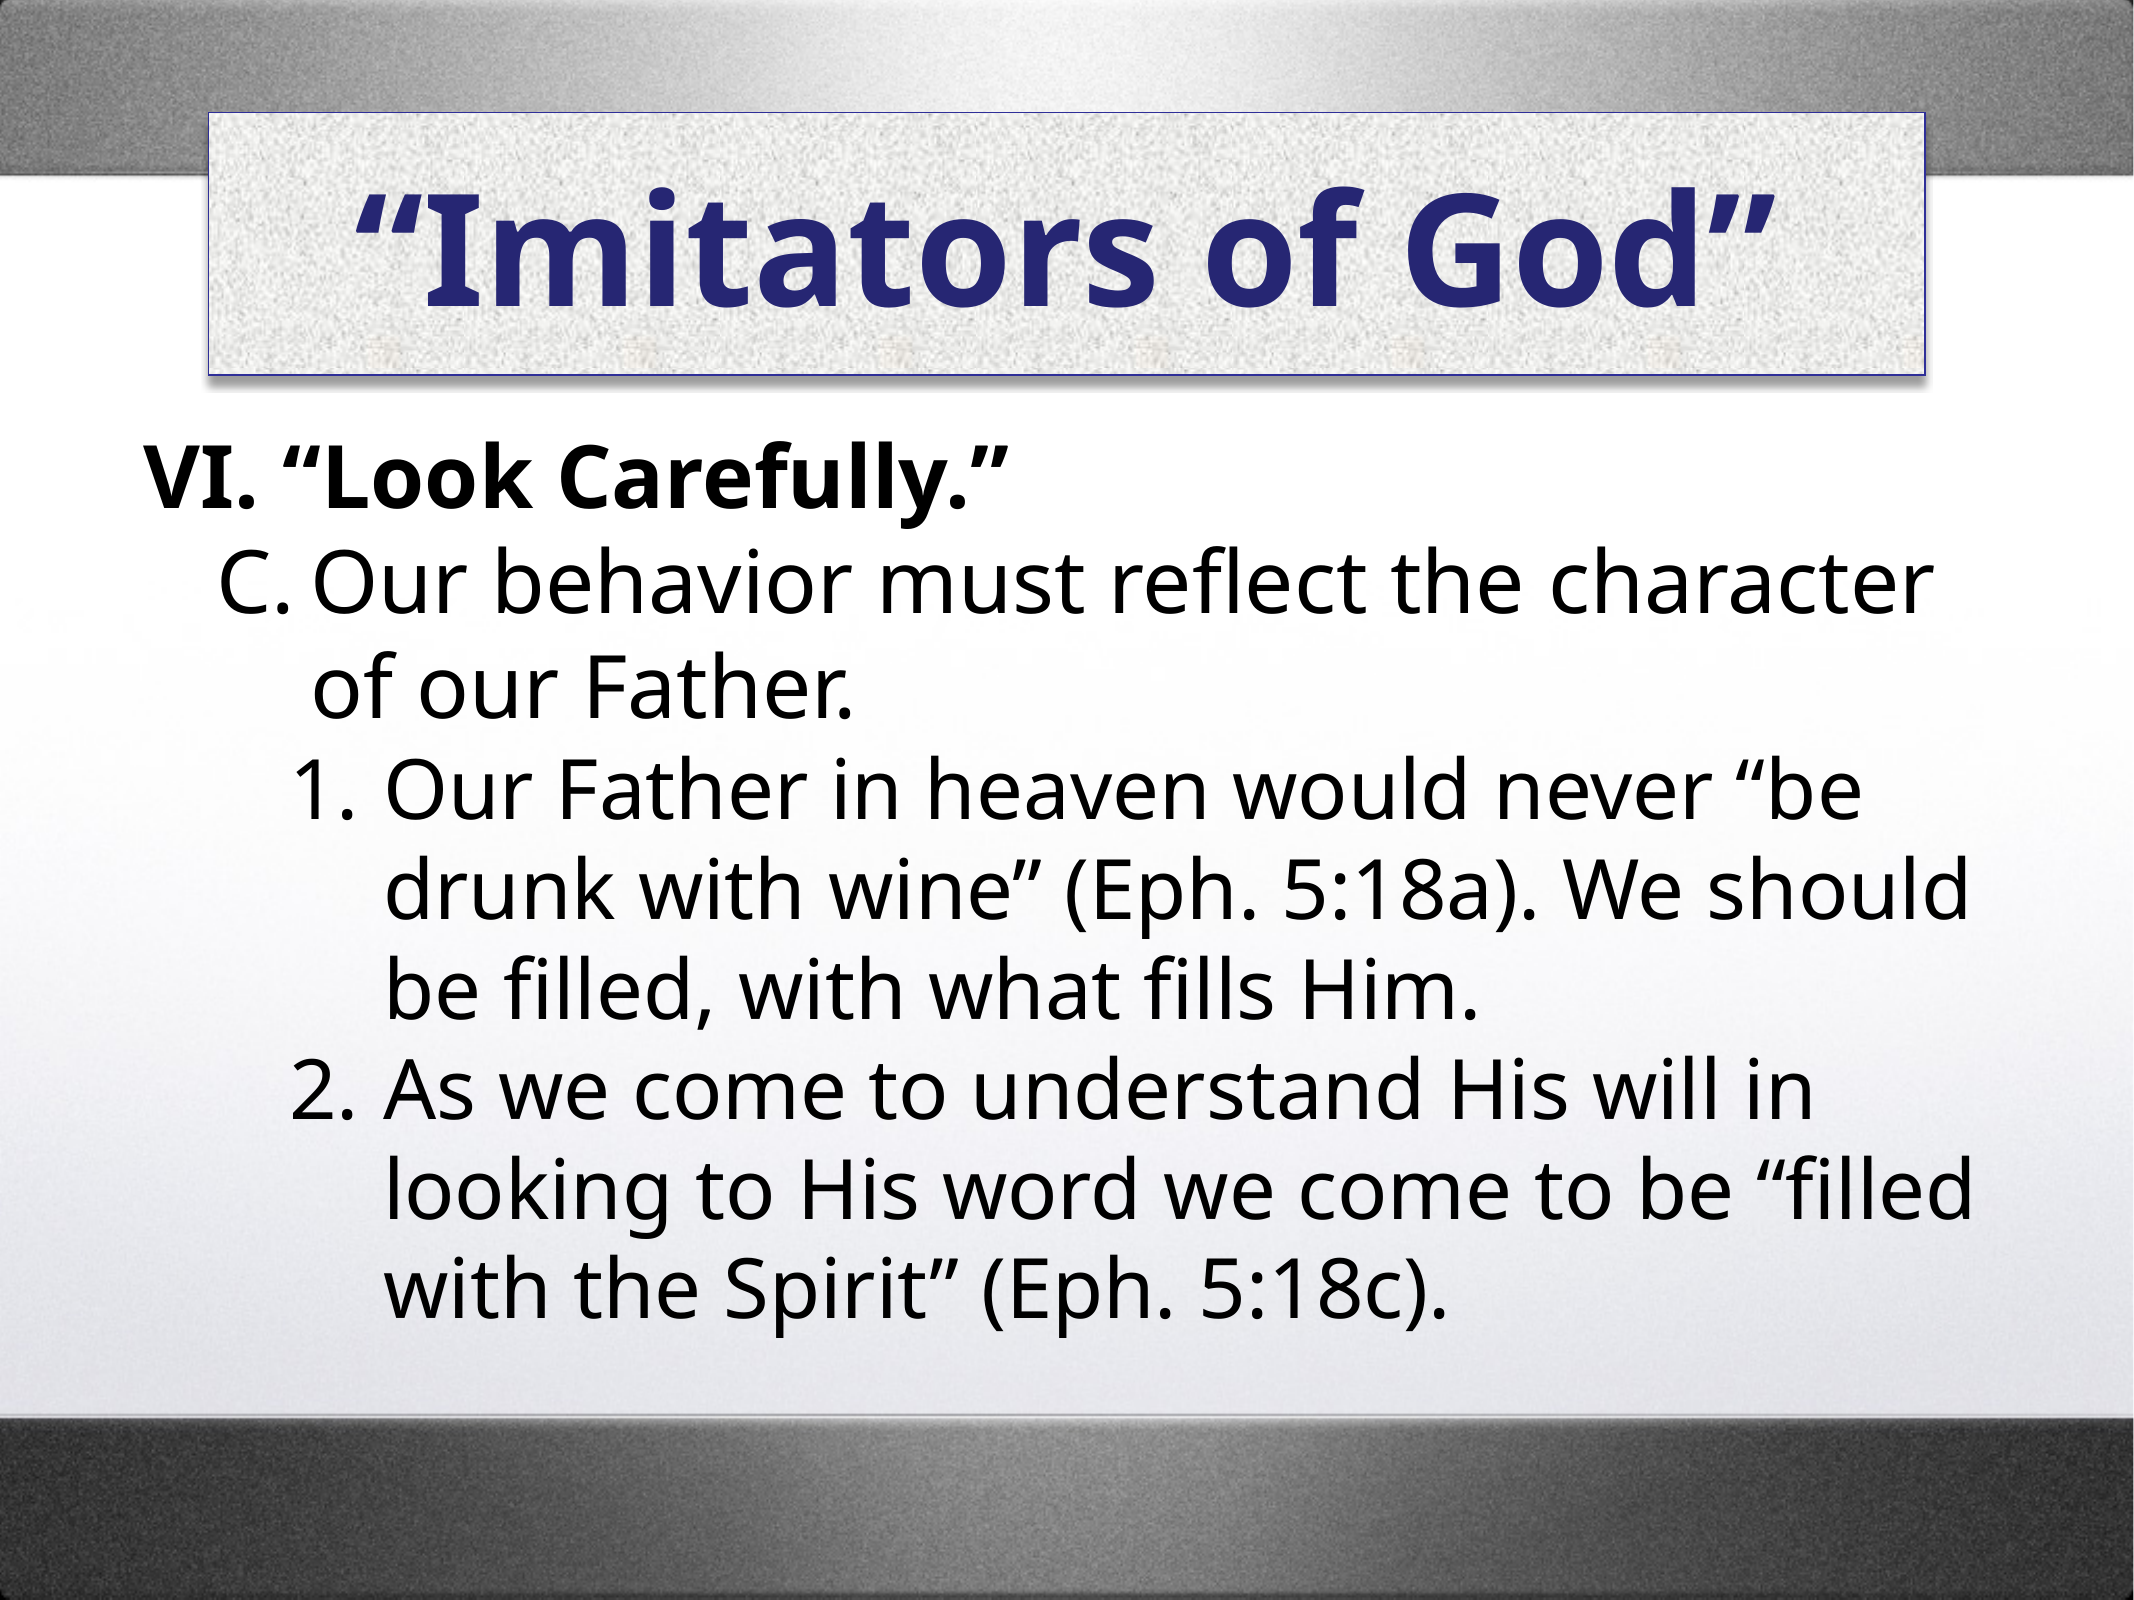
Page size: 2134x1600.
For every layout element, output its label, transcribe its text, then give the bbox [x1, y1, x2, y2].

title “Imitators of God” [208, 112, 1926, 376]
list VI. “Look Carefully.” C. Our behavior must reflect the character of our Father. 1. Our Father in heaven would never “be drunk with wine” (Eph. 5:18a). We should be filled, with what fills Him. 2. As we come to understand His will in looking to His word we come to be “filled with the Spirit” (Eph. 5:18c). [91, 411, 2030, 1372]
picture [0, 0, 2134, 1600]
